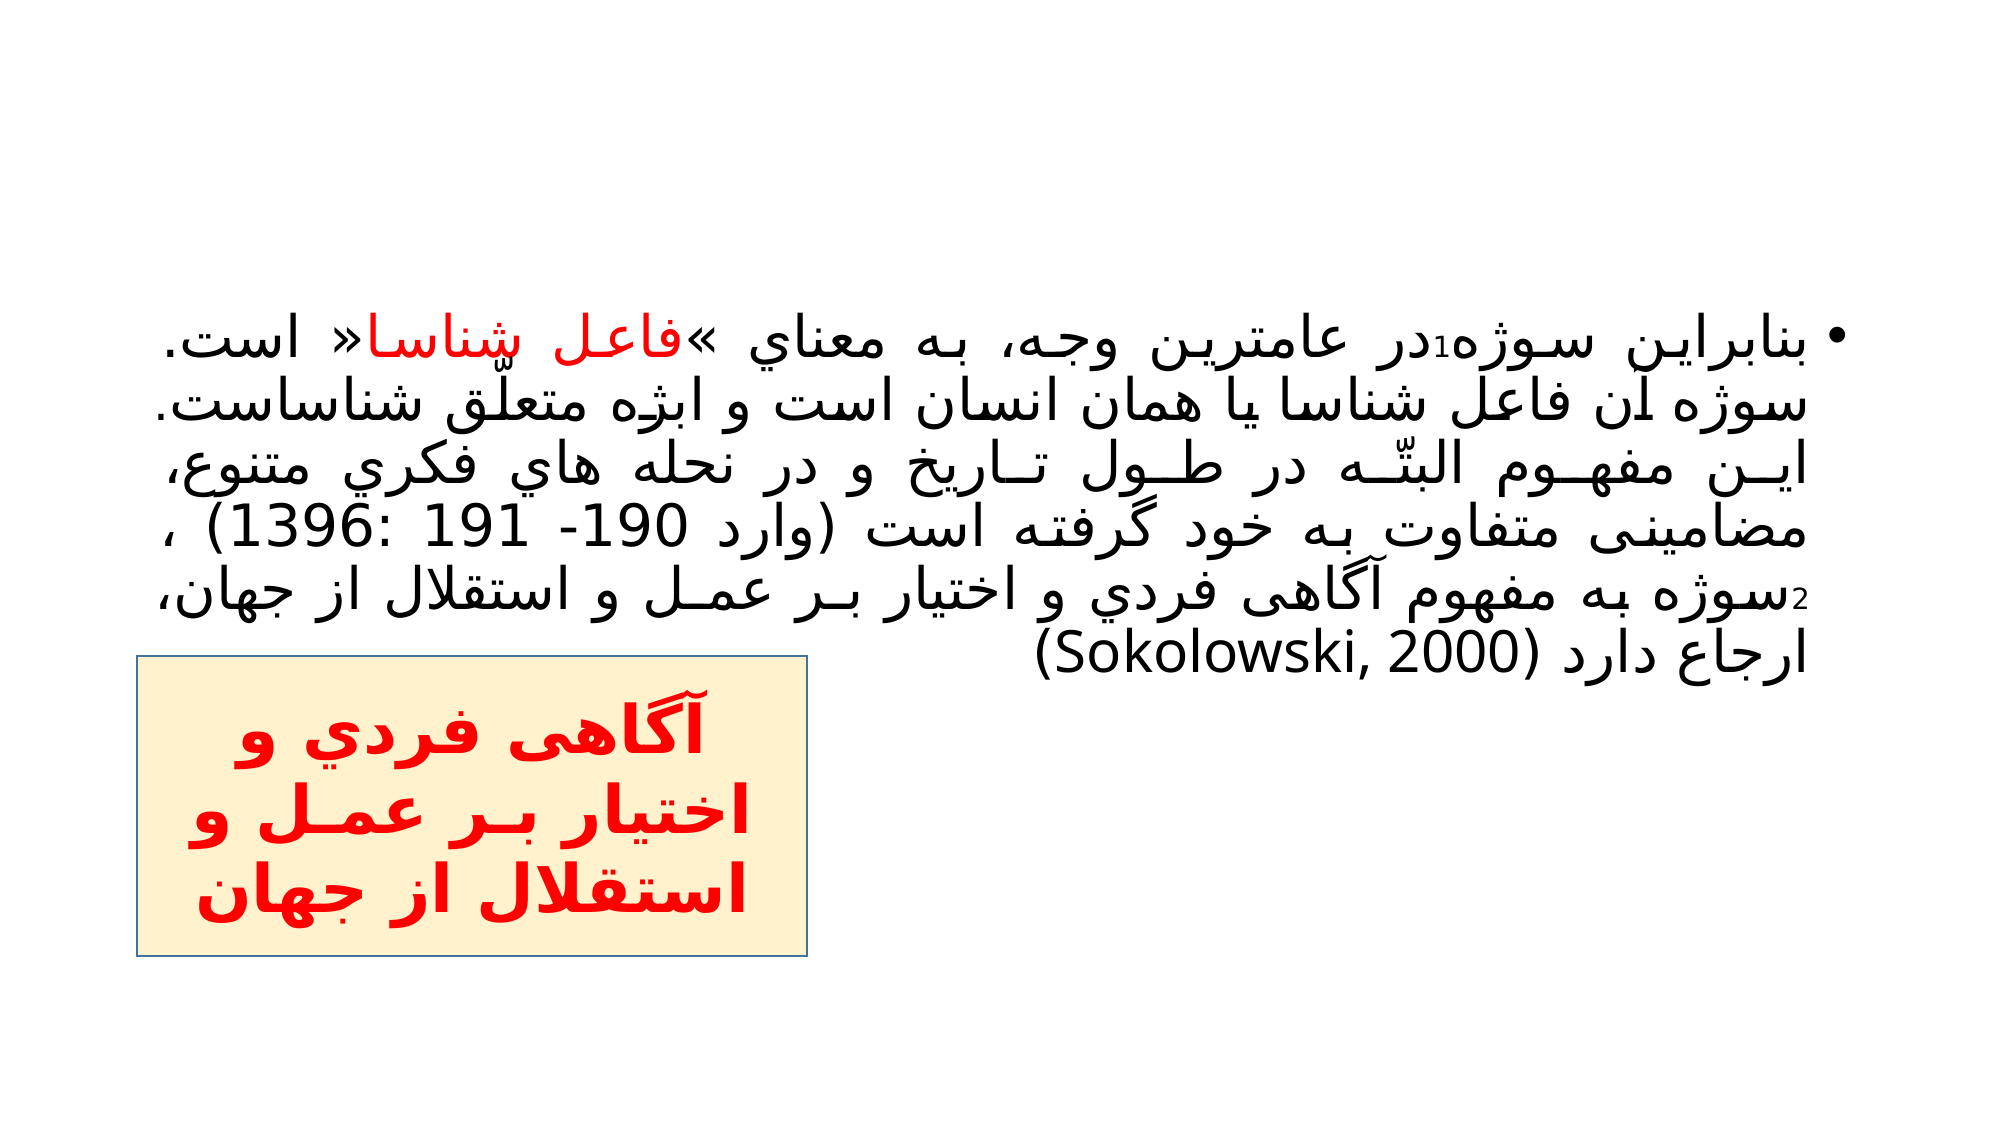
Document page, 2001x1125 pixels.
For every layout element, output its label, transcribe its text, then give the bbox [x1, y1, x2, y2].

text_box آگاهی فردي و اختیار بـر عمـل و استقلال از جهان [136, 655, 808, 957]
list بنابراین سوژه1در عامترین وجه، به معناي »فاعل شناسا« است. سوژه آن فاعل شناسا یا همان انسان است و ابژه متعلّق شناساست. ایـن مفهـوم البتّـه در طـول تـاریخ و در نحله هاي فکري متنوع، مضامینی متفاوت به خود گرفته است (وارد 190- 191 :1396) ، 2سوژه به مفهوم آگاهی فردي و اختیار بـر عمـل و استقلال از جهان، ارجاع دارد (Sokolowski, 2000) [137, 299, 1863, 1014]
